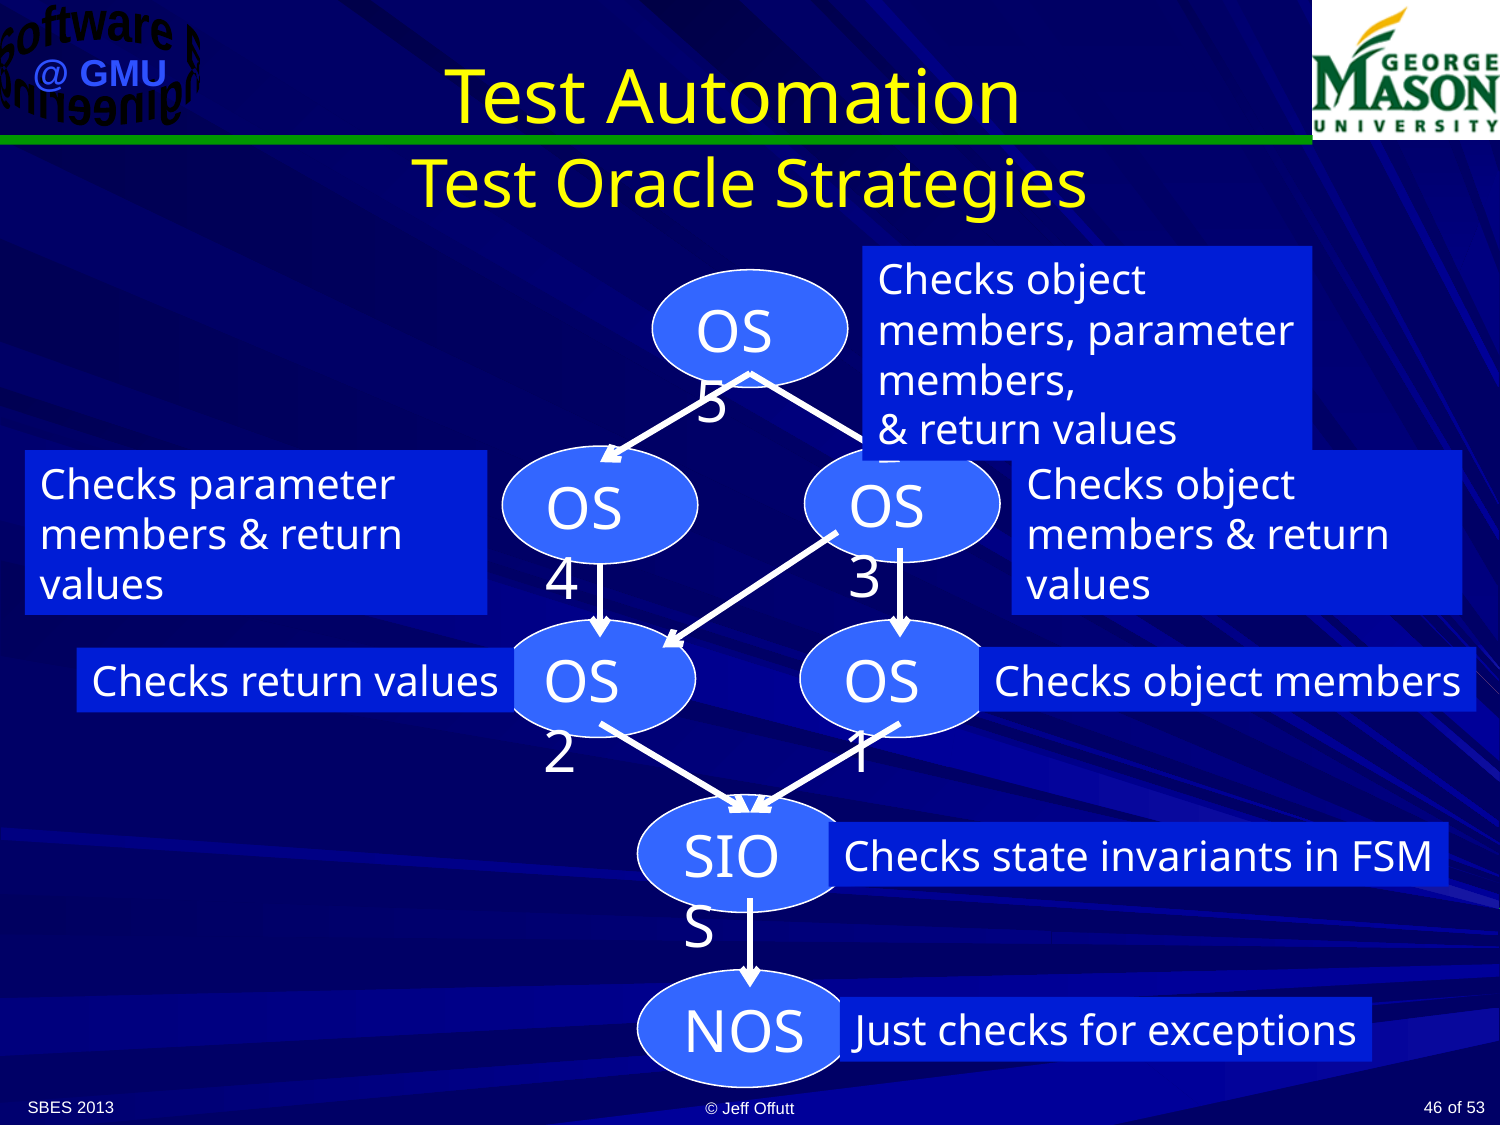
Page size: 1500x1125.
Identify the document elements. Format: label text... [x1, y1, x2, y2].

text_box OS4 [502, 446, 698, 564]
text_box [751, 722, 901, 813]
slide_number 46 [1137, 1086, 1458, 1125]
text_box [599, 722, 751, 813]
slide_number SBES 2013 [12, 1086, 363, 1125]
text_box NOS [637, 969, 839, 1087]
text_box Checks return values [76, 647, 515, 713]
text_box OS2 [515, 619, 696, 738]
text_box OS5 [652, 269, 848, 371]
text_box Checks parameter members & return values [24, 450, 488, 615]
text_box Just checks for exceptions [839, 996, 1373, 1062]
text_box OS1 [800, 619, 980, 738]
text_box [599, 373, 751, 463]
text_box SIOS [637, 822, 834, 913]
footer © Jeff Offutt [512, 1087, 988, 1125]
text_box Checks object members, parameter members, & return values [862, 245, 1313, 461]
text_box OS3 [804, 461, 1001, 563]
text_box Checks object members [979, 646, 1477, 712]
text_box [662, 531, 838, 648]
title Test Automation [155, 0, 1313, 125]
picture [1313, 0, 1500, 140]
text_box Test Oracle Strategies [12, 125, 1488, 238]
text_box Checks state invariants in FSM [828, 821, 1449, 887]
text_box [751, 373, 901, 463]
text_box Checks object members & return values [1011, 450, 1463, 615]
